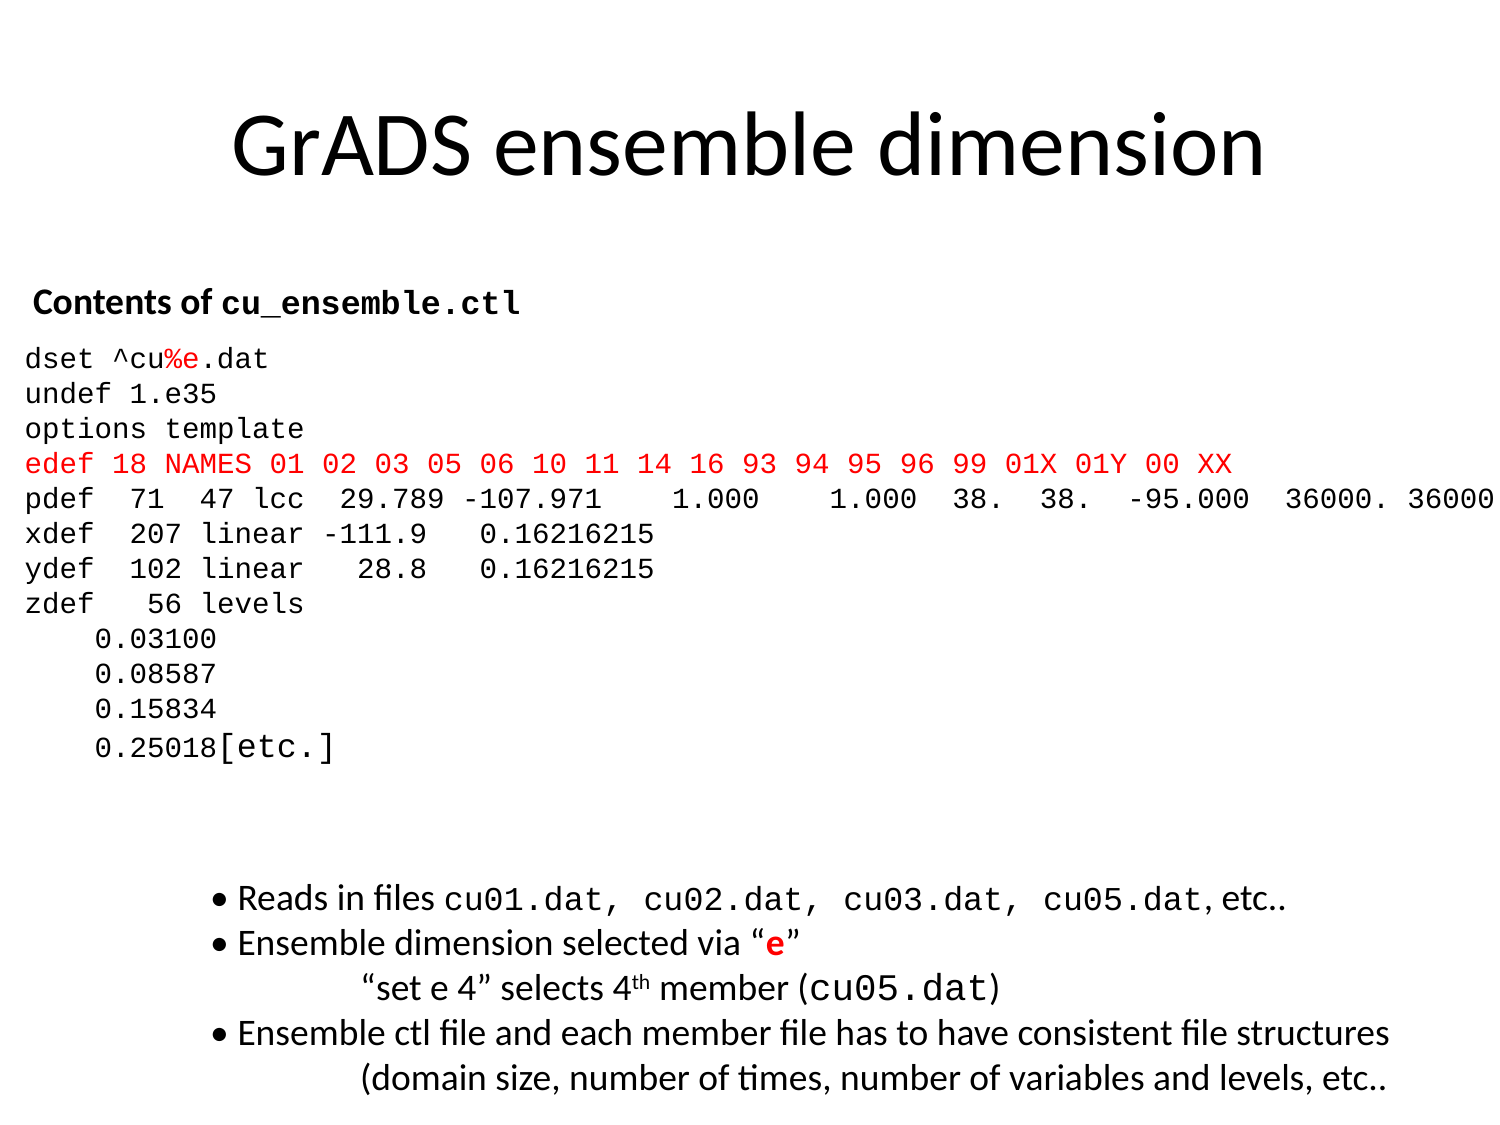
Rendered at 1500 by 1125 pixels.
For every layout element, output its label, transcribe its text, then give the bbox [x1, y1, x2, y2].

text_box dset ^cu%e.dat undef 1.e35 options template edef 18 NAMES 01 02 03 05 06 10 11 14 16 93 94 95 96 99 01X 01Y 00 XX pdef 71 47 lcc 29.789 -107.971 1.000 1.000 38. 38. -95.000 36000. 36000. xdef 207 linear -111.9 0.16216215 ydef 102 linear 28.8 0.16216215 zdef 56 levels 0.03100 0.08587 0.15834 0.25018[etc.] [9, 331, 1500, 772]
title GrADS ensemble dimension [75, 45, 1425, 233]
text_box • Reads in files cu01.dat, cu02.dat, cu03.dat, cu05.dat, etc.. • Ensemble dimension selected via “e” “set e 4” selects 4th member (cu05.dat) • Ensemble ctl file and each member file has to have consistent file structures (domain size, number of times, number of variables and levels, etc.. [195, 865, 1407, 1106]
text_box Contents of cu_ensemble.ctl [18, 269, 537, 330]
